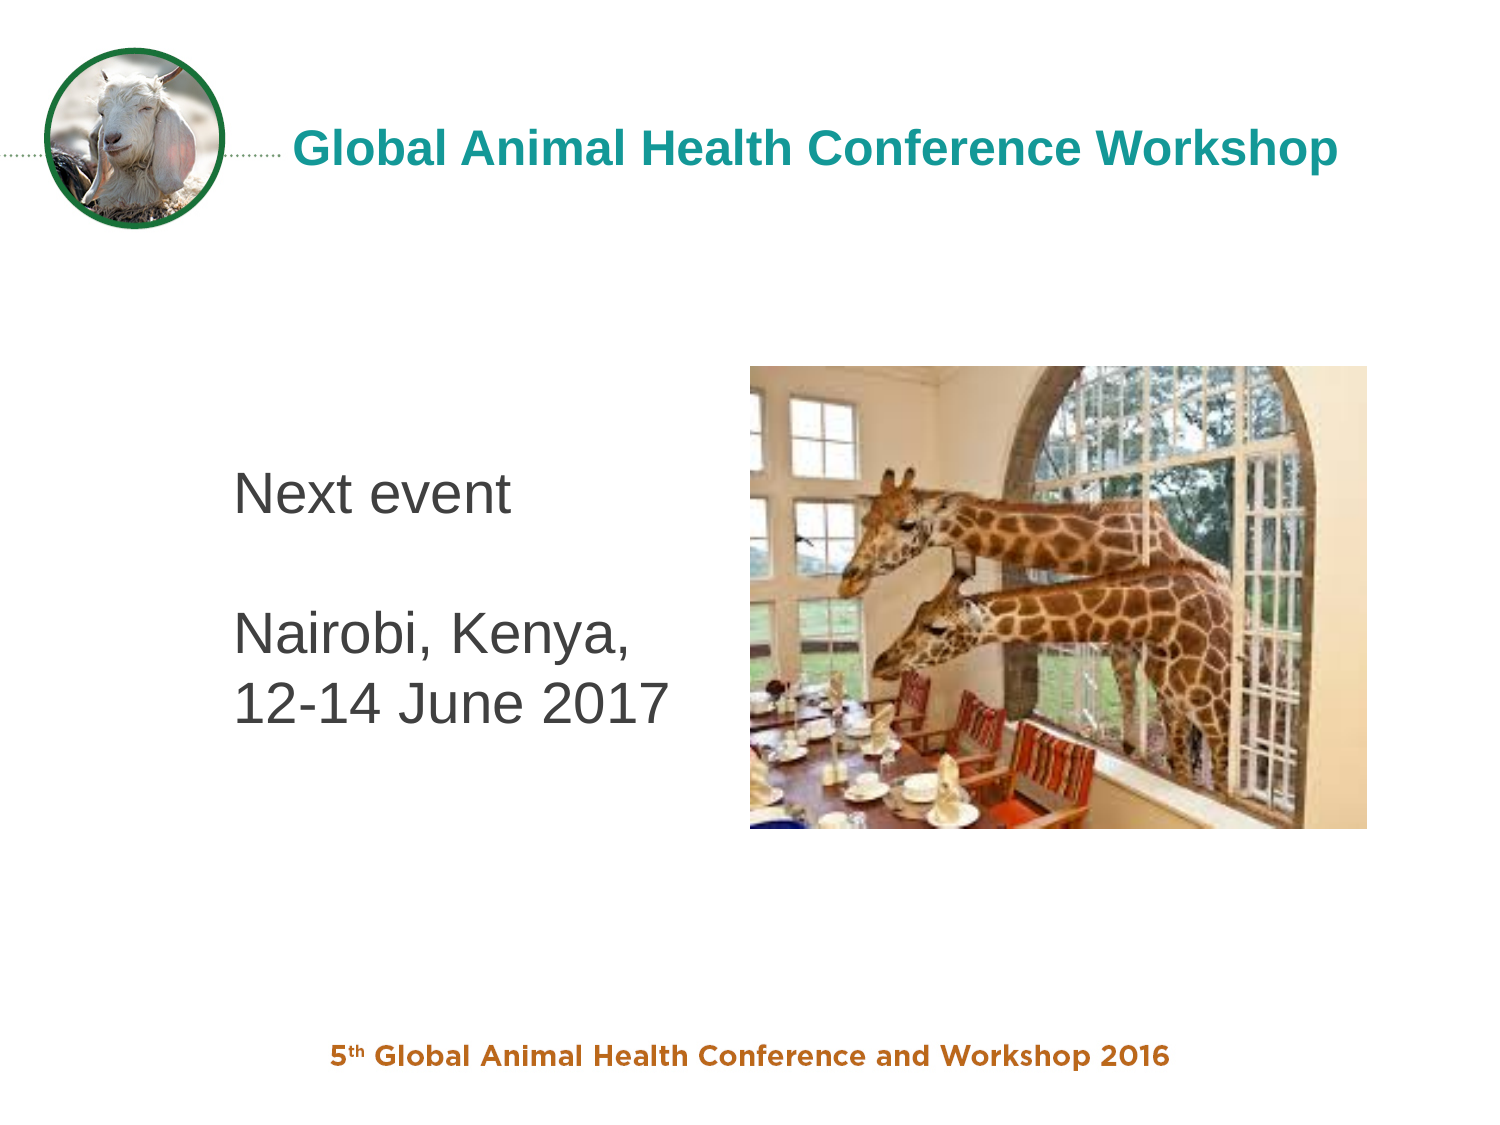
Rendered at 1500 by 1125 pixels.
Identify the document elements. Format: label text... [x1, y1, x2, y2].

text_box Next event Nairobi, Kenya, 12-14 June 2017 [218, 448, 703, 743]
picture [0, 24, 1500, 1118]
text_box Global Animal Health Conference Workshop [277, 107, 1471, 183]
